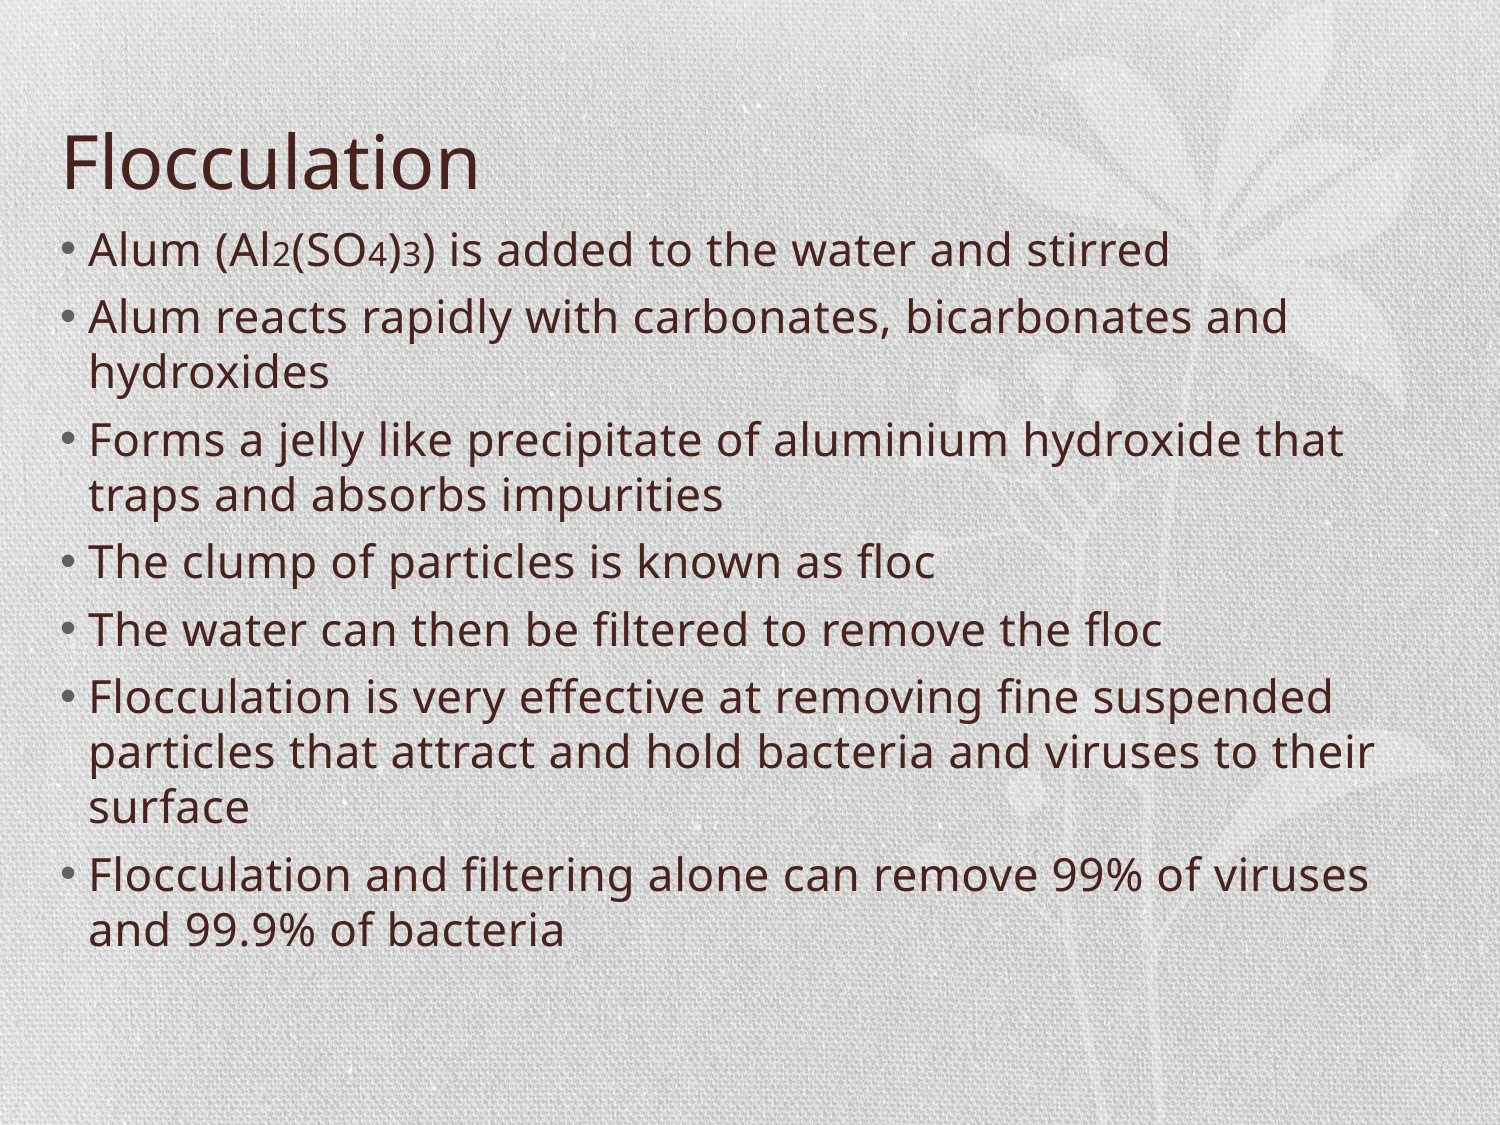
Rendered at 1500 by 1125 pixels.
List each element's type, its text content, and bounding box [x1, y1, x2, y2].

list Alum (Al2(SO4)3) is added to the water and stirred Alum reacts rapidly with carbonates, bicarbonates and hydroxides Forms a jelly like precipitate of aluminium hydroxide that traps and absorbs impurities The clump of particles is known as floc The water can then be filtered to remove the floc Flocculation is very effective at removing fine suspended particles that attract and hold bacteria and viruses to their surface Flocculation and filtering alone can remove 99% of viruses and 99.9% of bacteria [45, 213, 1455, 1023]
title Flocculation [45, 37, 1455, 213]
